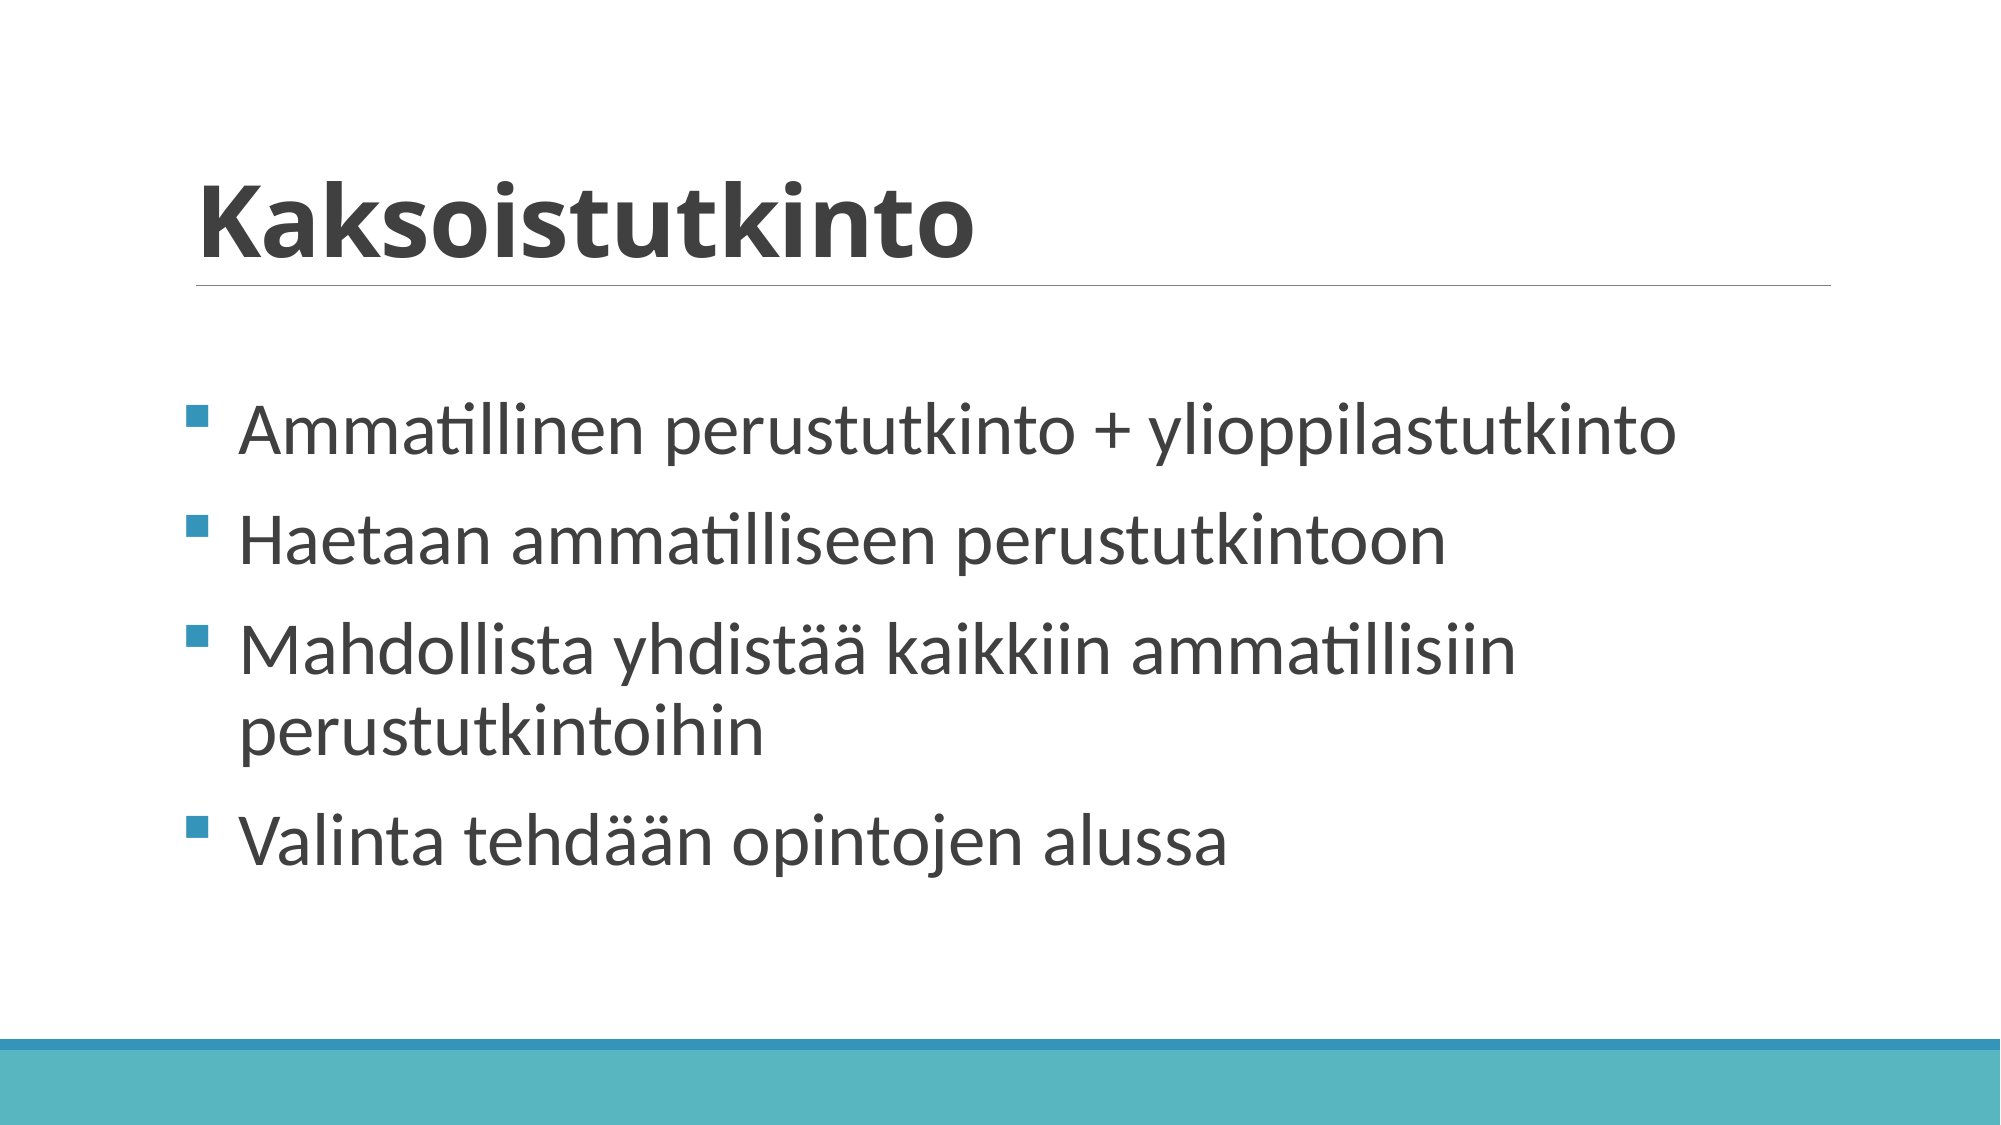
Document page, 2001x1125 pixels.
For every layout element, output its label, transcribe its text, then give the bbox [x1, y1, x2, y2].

title Kaksoistutkinto [180, 47, 1830, 285]
list Ammatillinen perustutkinto + ylioppilastutkinto Haetaan ammatilliseen perustutkintoon Mahdollista yhdistää kaikkiin ammatillisiin perustutkintoihin Valinta tehdään opintojen alussa [180, 302, 1830, 963]
